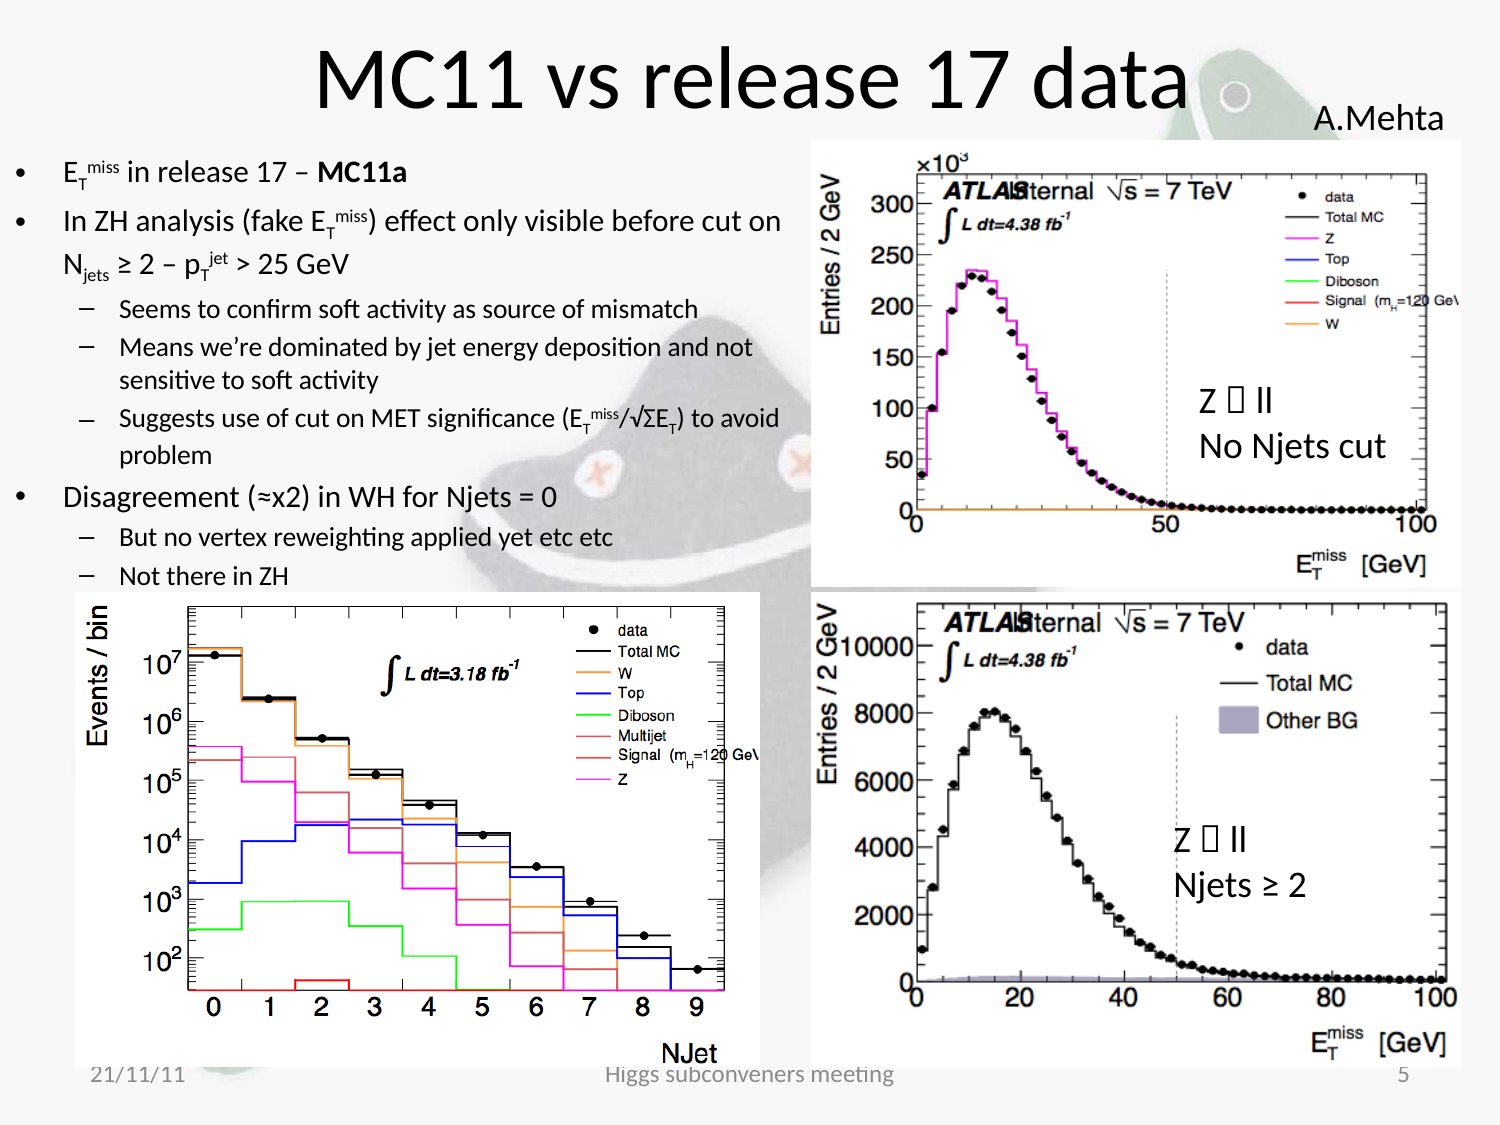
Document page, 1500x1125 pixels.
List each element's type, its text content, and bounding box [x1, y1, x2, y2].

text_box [811, 140, 1461, 587]
footer Higgs subconveners meeting [512, 1042, 988, 1103]
picture [0, 0, 1500, 1125]
list ETmiss in release 17 – MC11a In ZH analysis (fake ETmiss) effect only visible before cut on Njets ≥ 2 – pTjet > 25 GeV Seems to confirm soft activity as source of mismatch Means we’re dominated by jet energy deposition and not sensitive to soft activity Suggests use of cut on MET significance (ETmiss/√ΣET) to avoid problem Disagreement (≈x2) in WH for Njets = 0 But no vertex reweighting applied yet etc etc Not there in ZH [0, 143, 808, 603]
text_box A.Mehta [1298, 85, 1461, 140]
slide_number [75, 1074, 425, 1103]
title MC11 vs release 17 data [45, 11, 1461, 134]
slide_number 5 [1074, 1075, 1425, 1103]
